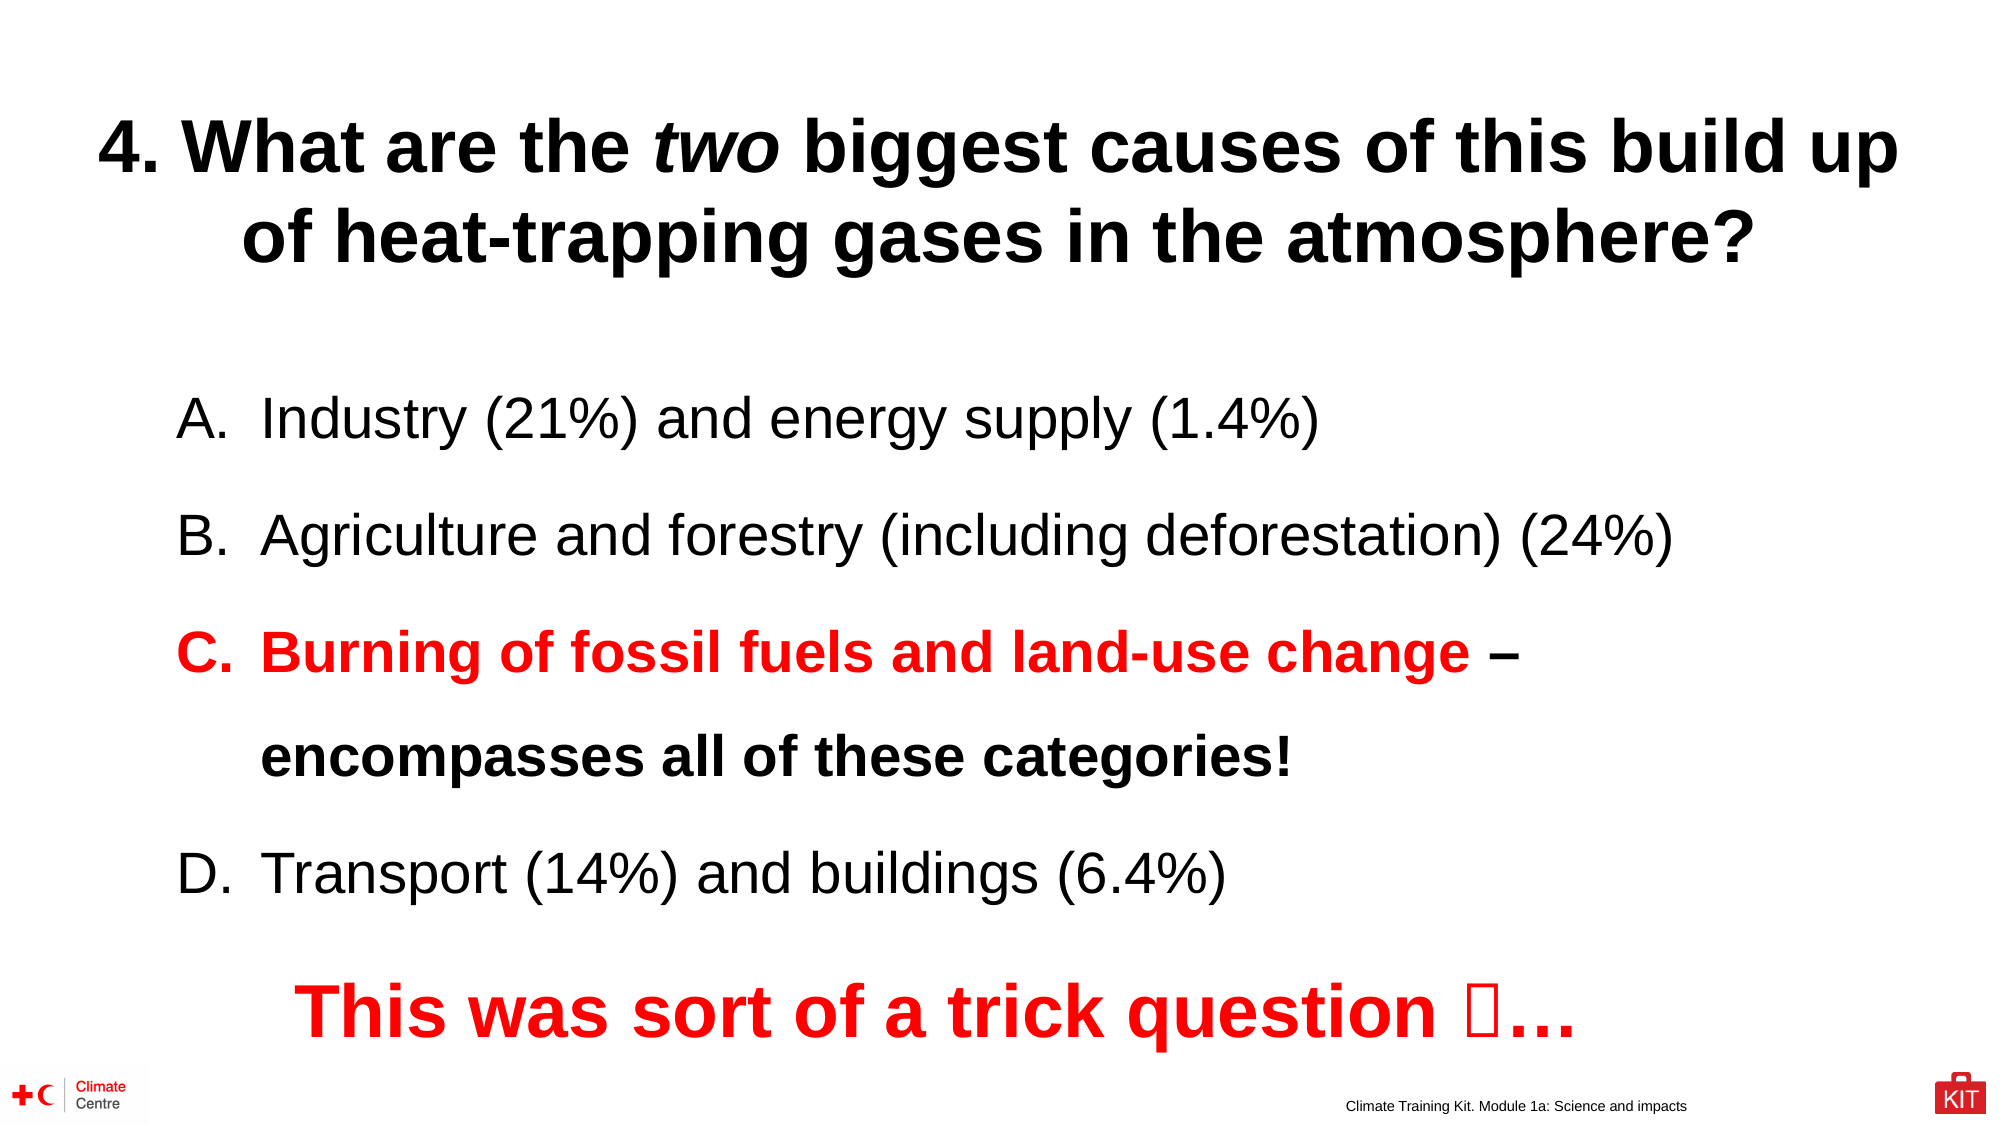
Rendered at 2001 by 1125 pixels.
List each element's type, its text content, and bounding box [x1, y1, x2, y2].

picture [0, 1064, 149, 1125]
text_box Industry (21%) and energy supply (1.4%) Agriculture and forestry (including deforestation) (24%) Burning of fossil fuels and land-use change – encompasses all of these categories! Transport (14%) and buildings (6.4%) [161, 338, 1877, 1086]
text_box 4. What are the two biggest causes of this build up of heat-trapping gases in the atmosphere? [78, 90, 1922, 231]
text_box This was sort of a trick question … [279, 955, 1627, 1125]
